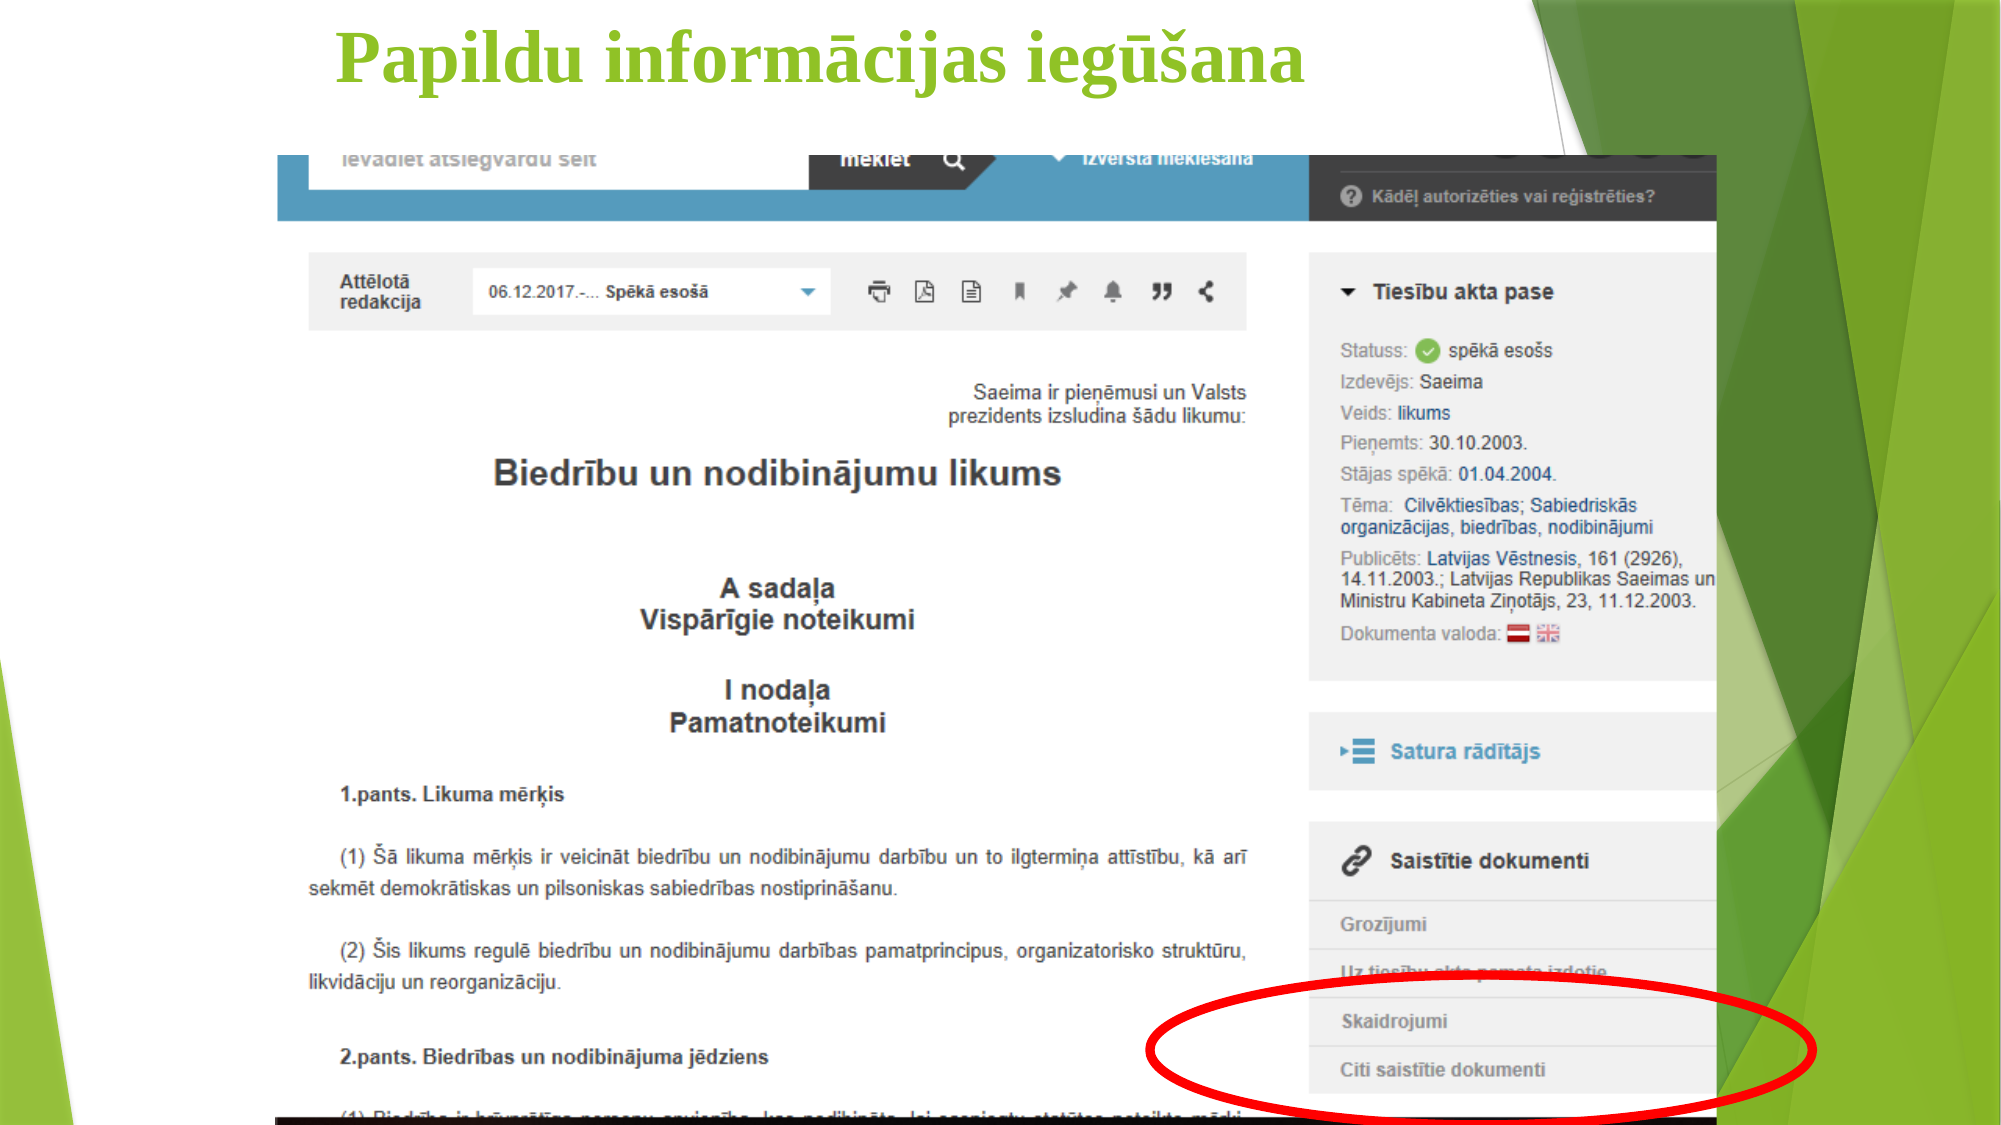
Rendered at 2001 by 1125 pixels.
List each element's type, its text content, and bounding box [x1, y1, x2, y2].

title Papildu informācijas iegūšana [320, 0, 1671, 130]
picture [274, 155, 1718, 1125]
text_box [1721, 996, 1814, 1104]
